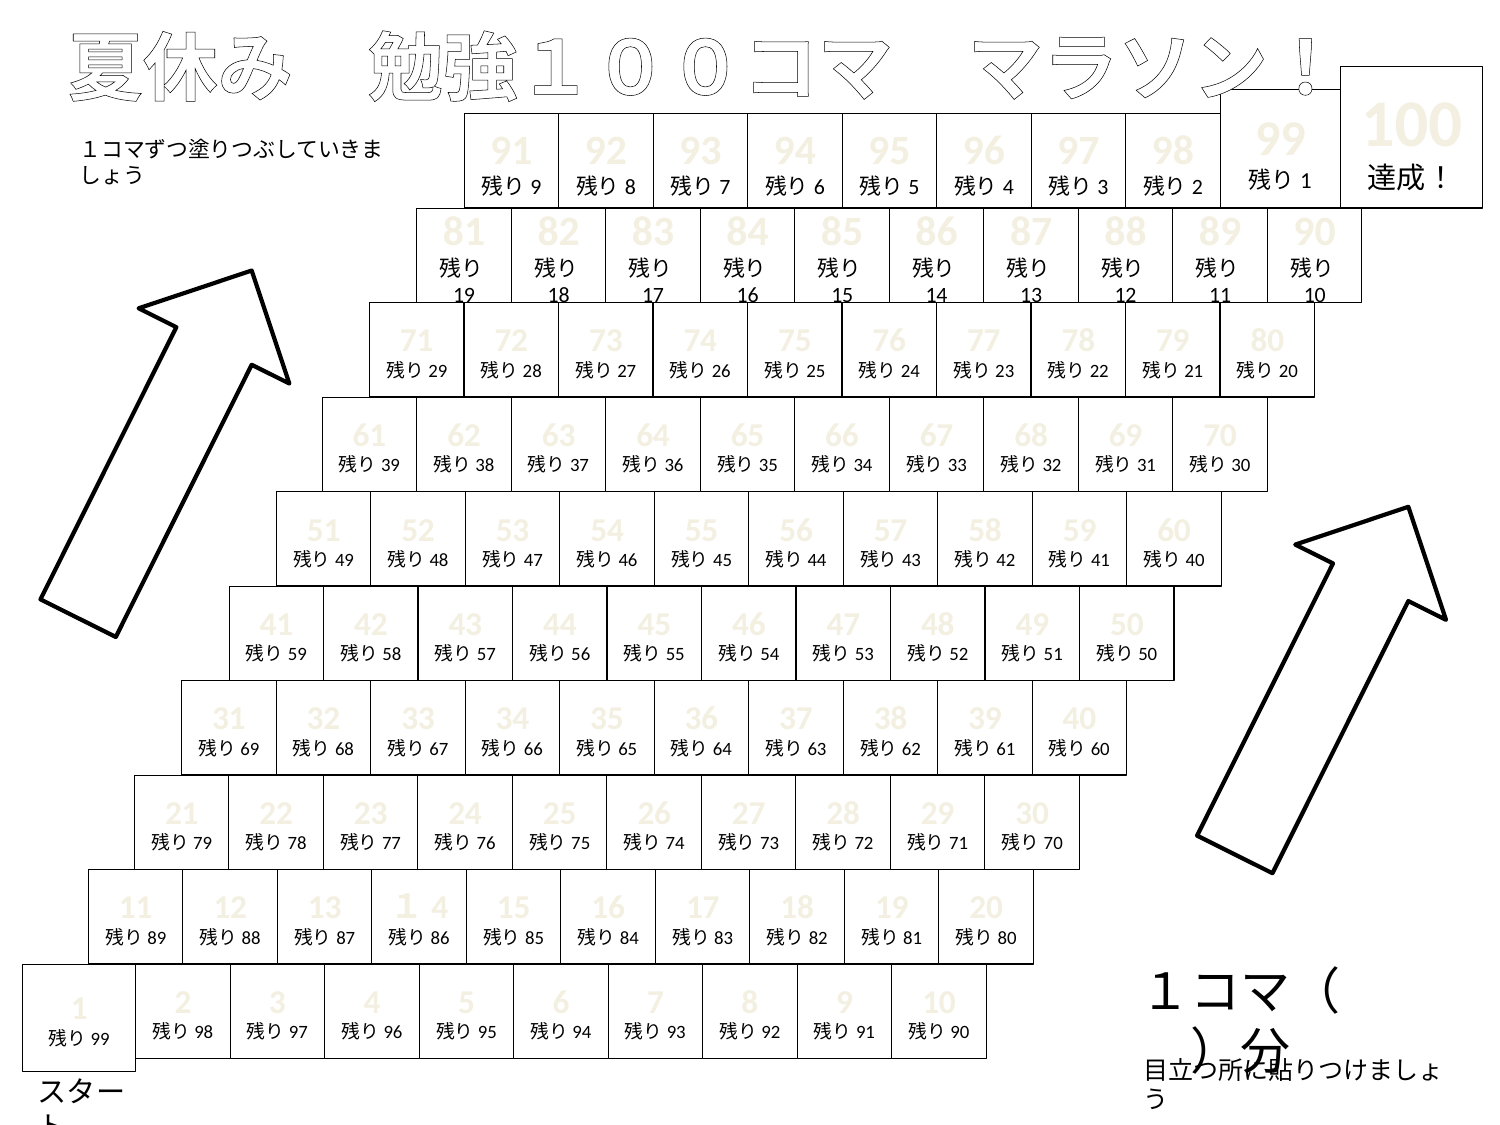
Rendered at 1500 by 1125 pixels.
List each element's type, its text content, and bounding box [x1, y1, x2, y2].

text_box 88 残り12 [1076, 210, 1171, 305]
text_box 34 残り66 [463, 683, 558, 777]
text_box 48 残り52 [888, 588, 983, 683]
text_box 82 残り18 [509, 210, 604, 305]
text_box 4 残り96 [323, 966, 417, 1061]
text_box 11 残り89 [86, 867, 181, 966]
text_box １コマずつ塗りつぶしていきましょう [64, 128, 420, 196]
text_box 10 残り90 [890, 966, 988, 1061]
text_box 26 残り74 [605, 777, 699, 872]
text_box 94 残り6 [746, 117, 840, 210]
text_box 80 残り20 [1218, 305, 1317, 399]
text_box 55 残り45 [652, 494, 747, 588]
text_box 38 残り62 [841, 683, 936, 777]
text_box １コマ（ ）分 [1125, 952, 1480, 1087]
text_box 85 残り15 [793, 210, 887, 305]
text_box 35 残り65 [558, 683, 652, 777]
text_box スタート [22, 1066, 168, 1125]
text_box 93 残り7 [651, 117, 746, 210]
text_box 46 残り54 [699, 588, 794, 683]
text_box 45 残り55 [605, 588, 699, 683]
text_box 83 残り17 [604, 210, 698, 305]
text_box 73 残り27 [556, 305, 651, 399]
text_box 47 残り53 [794, 588, 888, 683]
text_box [1195, 504, 1449, 876]
text_box 65 残り35 [698, 399, 793, 494]
text_box 63 残り37 [509, 399, 604, 494]
text_box 23 残り77 [321, 777, 416, 872]
text_box 79 残り21 [1123, 305, 1218, 399]
text_box 20 残り80 [937, 872, 1035, 966]
text_box 53 残り47 [463, 494, 558, 588]
text_box 51 残り49 [274, 489, 369, 588]
text_box 58 残り42 [936, 494, 1030, 588]
text_box 39 残り61 [936, 683, 1030, 777]
text_box 13 残り87 [275, 872, 370, 966]
text_box 15 残り85 [464, 872, 559, 966]
text_box 69 残り31 [1076, 399, 1171, 494]
text_box 36 残り64 [652, 683, 747, 777]
text_box 70 残り30 [1171, 399, 1269, 494]
text_box 92 残り8 [557, 117, 651, 210]
text_box 98 残り2 [1124, 117, 1218, 210]
text_box 24 残り76 [416, 777, 510, 872]
text_box 44 残り56 [510, 588, 605, 683]
text_box 18 残り82 [748, 872, 842, 966]
text_box 59 残り41 [1030, 494, 1125, 588]
text_box 2 残り98 [134, 966, 228, 1061]
text_box 95 残り5 [840, 117, 935, 210]
text_box [38, 268, 292, 639]
text_box 77 残り23 [934, 305, 1029, 399]
text_box 21 残り79 [132, 773, 227, 872]
text_box 81 残り19 [415, 206, 509, 305]
text_box 5 残り95 [417, 966, 512, 1061]
text_box 96 残り4 [935, 117, 1029, 210]
text_box 41 残り59 [227, 584, 321, 683]
text_box 54 残り46 [558, 494, 652, 588]
text_box 62 残り38 [415, 399, 509, 494]
text_box 61 残り39 [320, 395, 415, 494]
text_box 12 残り88 [181, 872, 275, 966]
text_box 90 残り10 [1265, 210, 1364, 305]
text_box 60 残り40 [1125, 494, 1223, 588]
text_box 25 残り75 [510, 777, 605, 872]
text_box 8 残り92 [701, 966, 795, 1061]
text_box 67 残り33 [887, 399, 982, 494]
text_box 16 残り84 [559, 872, 653, 966]
text_box 52 残り48 [369, 494, 463, 588]
text_box 6 残り94 [512, 966, 606, 1061]
text_box 89 残り11 [1171, 210, 1265, 305]
text_box 75 残り25 [745, 305, 840, 399]
text_box 19 残り81 [842, 872, 937, 966]
text_box 76 残り24 [840, 305, 934, 399]
text_box １4 残り86 [370, 872, 464, 966]
text_box 87 残り13 [982, 210, 1076, 305]
text_box 37 残り63 [747, 683, 841, 777]
text_box 28 残り72 [794, 777, 888, 872]
text_box 97 残り3 [1029, 117, 1124, 210]
text_box 91 残り9 [462, 117, 557, 210]
text_box 74 残り26 [651, 305, 745, 399]
text_box 43 残り57 [416, 588, 510, 683]
text_box 50 残り50 [1077, 588, 1176, 683]
text_box 100 達成！ [1338, 64, 1484, 210]
text_box 68 残り32 [982, 399, 1076, 494]
text_box 1 残り99 [21, 962, 138, 1073]
text_box 78 残り22 [1029, 305, 1123, 399]
text_box 31 残り69 [180, 678, 274, 777]
text_box 99 残り1 [1218, 117, 1338, 210]
text_box 66 残り34 [793, 399, 887, 494]
text_box 49 残り51 [983, 588, 1077, 683]
text_box 57 残り43 [841, 494, 936, 588]
text_box 56 残り44 [747, 494, 841, 588]
text_box 7 残り93 [606, 966, 701, 1061]
text_box 32 残り68 [274, 683, 369, 777]
text_box 86 残り14 [887, 210, 982, 305]
text_box 夏休み 勉強１００コマ マラソン！ [53, 12, 1400, 117]
text_box 42 残り58 [321, 588, 416, 683]
text_box 27 残り73 [699, 777, 794, 872]
text_box 71 残り29 [367, 301, 462, 399]
text_box 目立つ所に貼りつけましょう [1129, 1046, 1484, 1122]
text_box 17 残り83 [653, 872, 748, 966]
text_box 33 残り67 [369, 683, 463, 777]
text_box 72 残り28 [462, 305, 556, 399]
text_box 30 残り70 [983, 777, 1081, 872]
text_box 22 残り78 [227, 777, 321, 872]
text_box 3 残り97 [228, 966, 323, 1061]
text_box 40 残り60 [1030, 683, 1129, 777]
text_box 84 残り16 [698, 210, 793, 305]
text_box 29 残り71 [888, 777, 983, 872]
text_box 64 残り36 [604, 399, 698, 494]
text_box 9 残り91 [795, 966, 890, 1061]
